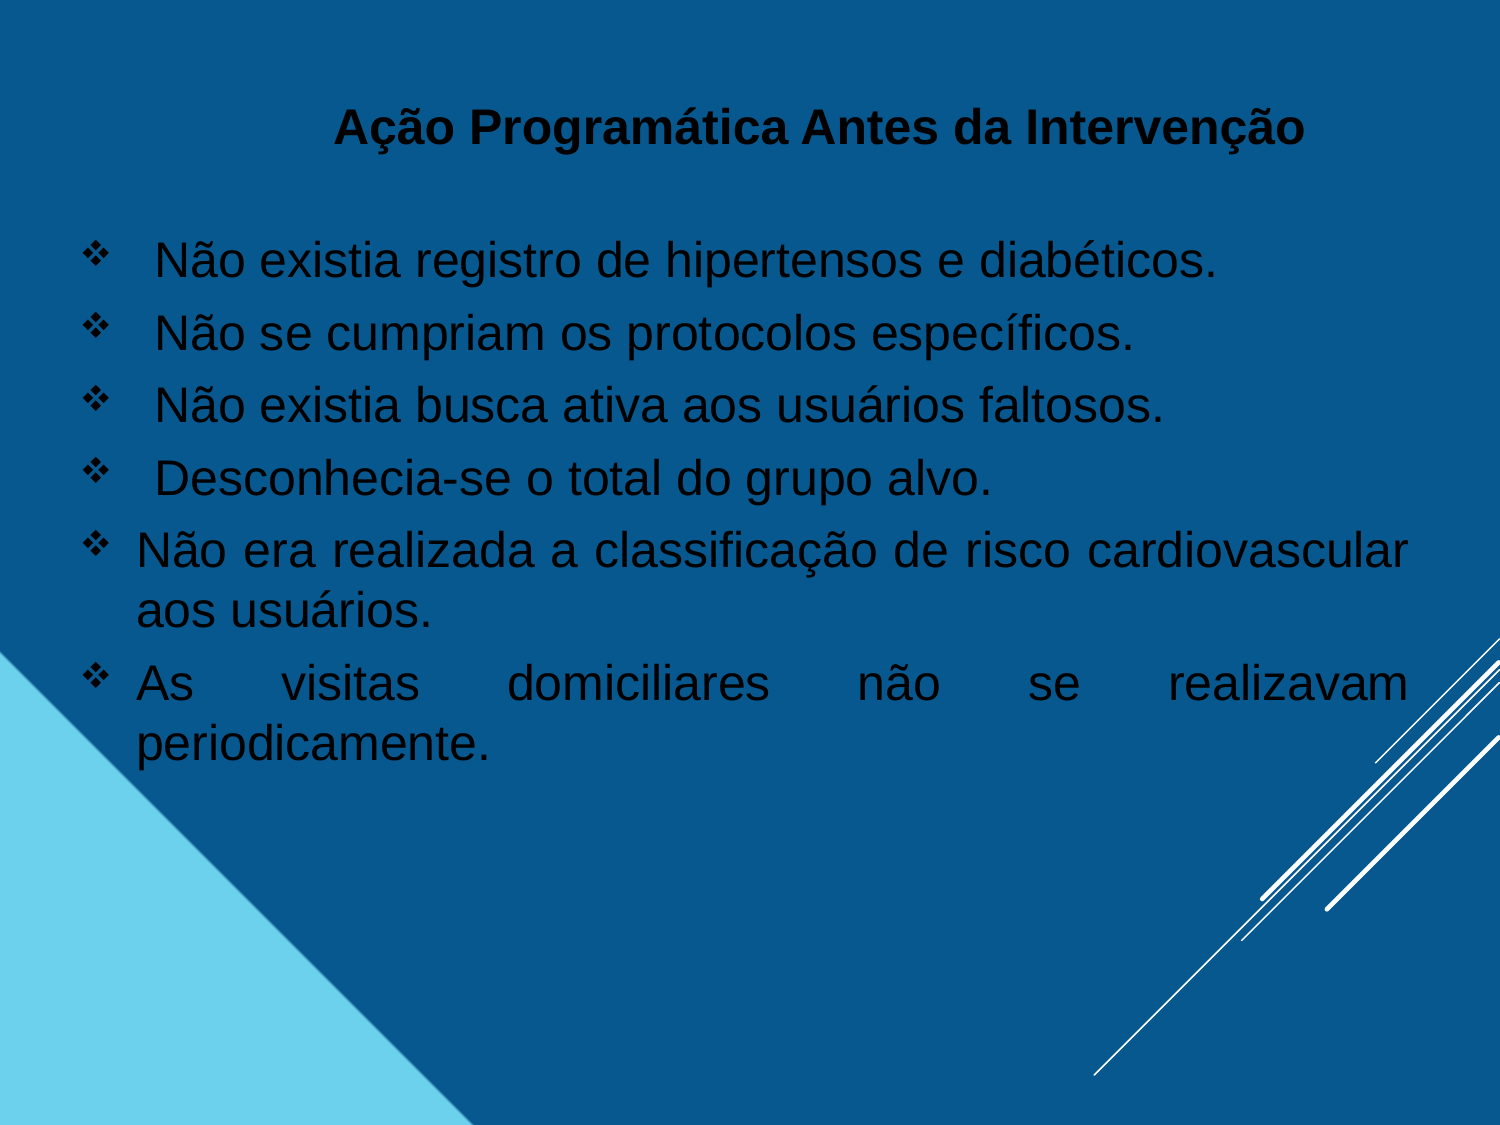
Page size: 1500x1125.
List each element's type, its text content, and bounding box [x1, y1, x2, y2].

text_box Ação Programática Antes da Intervenção Não existia registro de hipertensos e diabéticos. Não se cumpriam os protocolos específicos. Não existia busca ativa aos usuários faltosos. Desconhecia-se o total do grupo alvo. Não era realizada a classificação de risco cardiovascular aos usuários. As visitas domiciliares não se realizavam periodicamente. [64, 42, 1425, 868]
